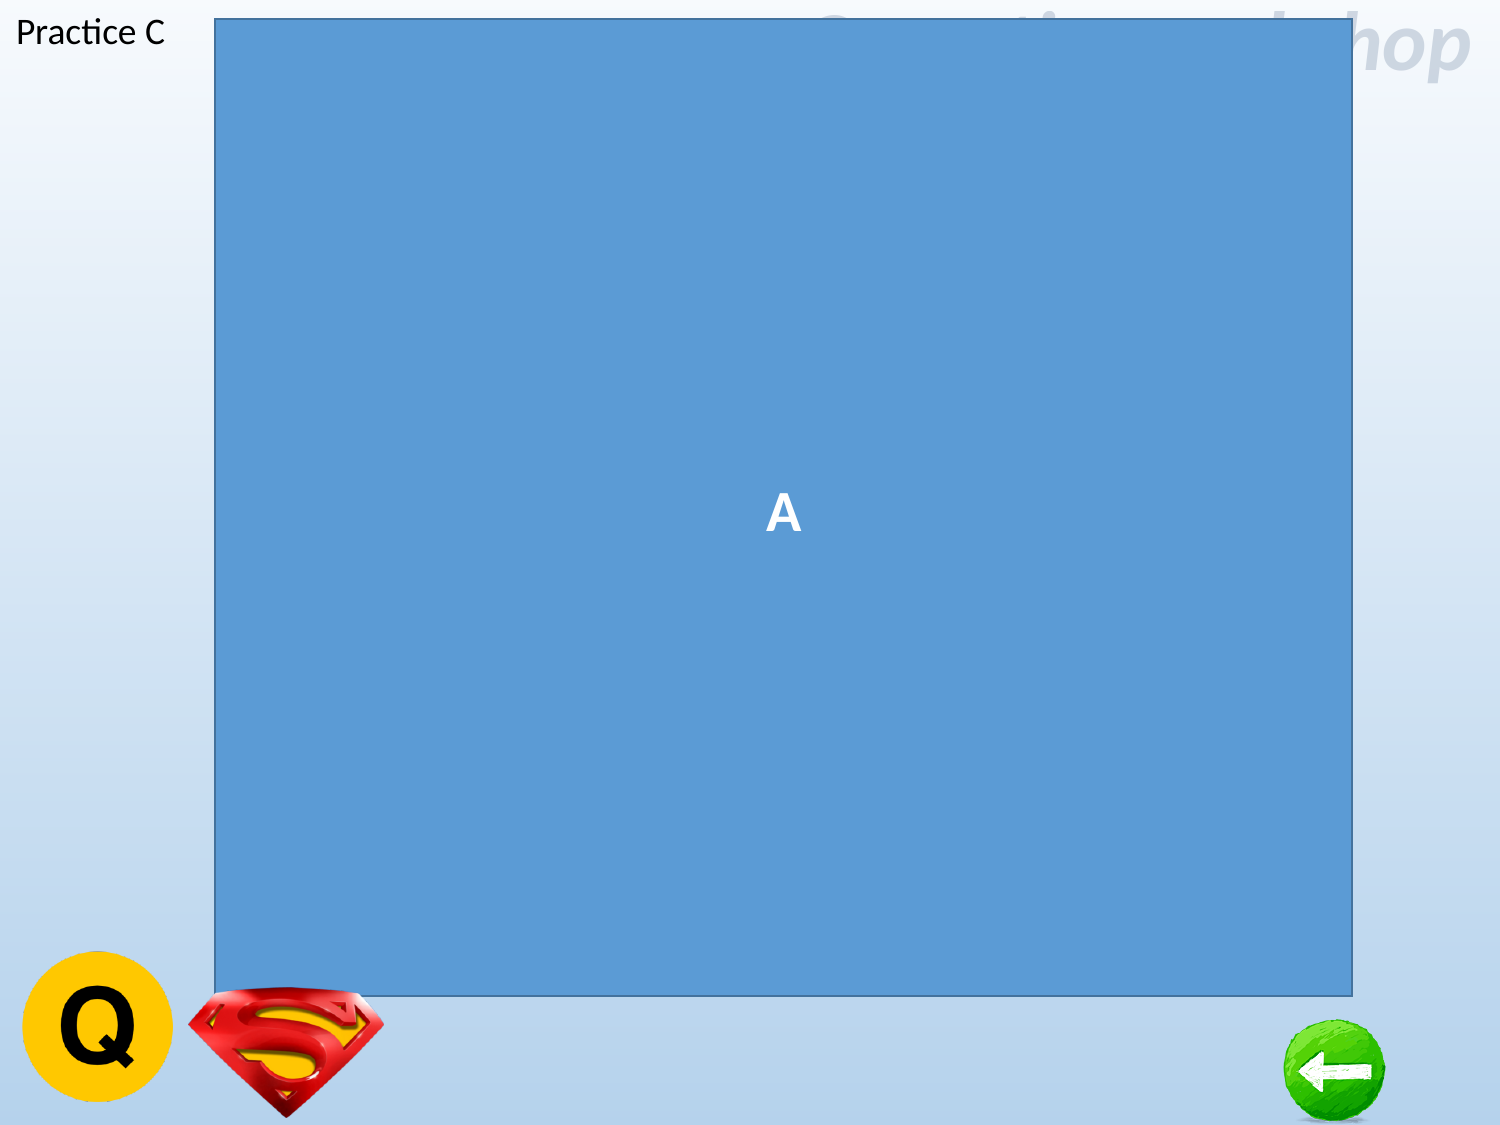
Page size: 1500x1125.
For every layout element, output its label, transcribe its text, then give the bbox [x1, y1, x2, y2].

text_box Practice C [1, 0, 181, 60]
picture [0, 19, 1353, 1125]
picture [1281, 1019, 1387, 1125]
